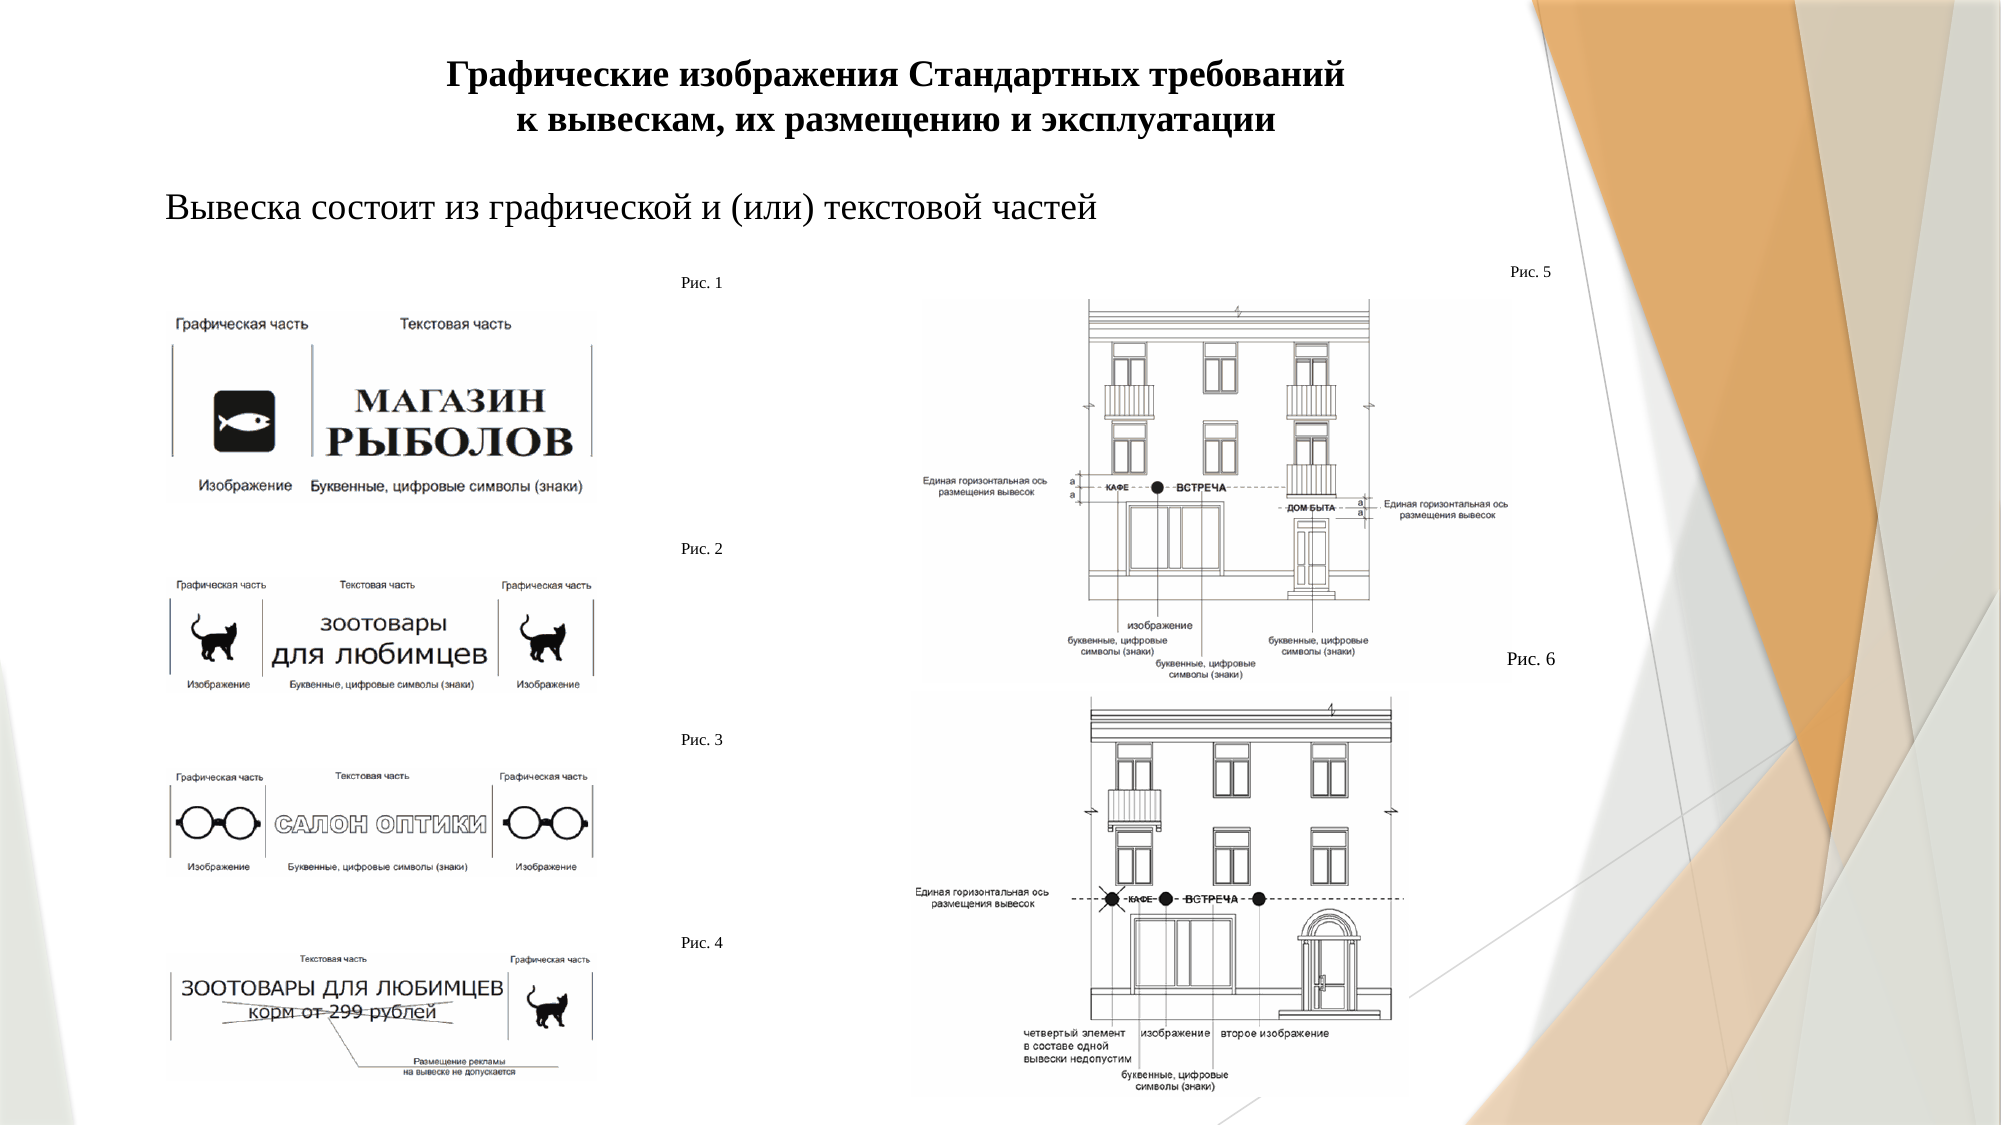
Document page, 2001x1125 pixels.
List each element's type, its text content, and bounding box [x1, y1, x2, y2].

text_box Графические изображения Стандартных требований к вывескам, их размещению и эксплуатации [239, 41, 1553, 147]
text_box [0, 0, 2000, 75]
picture [38, 273, 726, 1082]
picture [763, 262, 1558, 1098]
text_box Вывеска состоит из графической и (или) текстовой частей [150, 174, 1592, 235]
